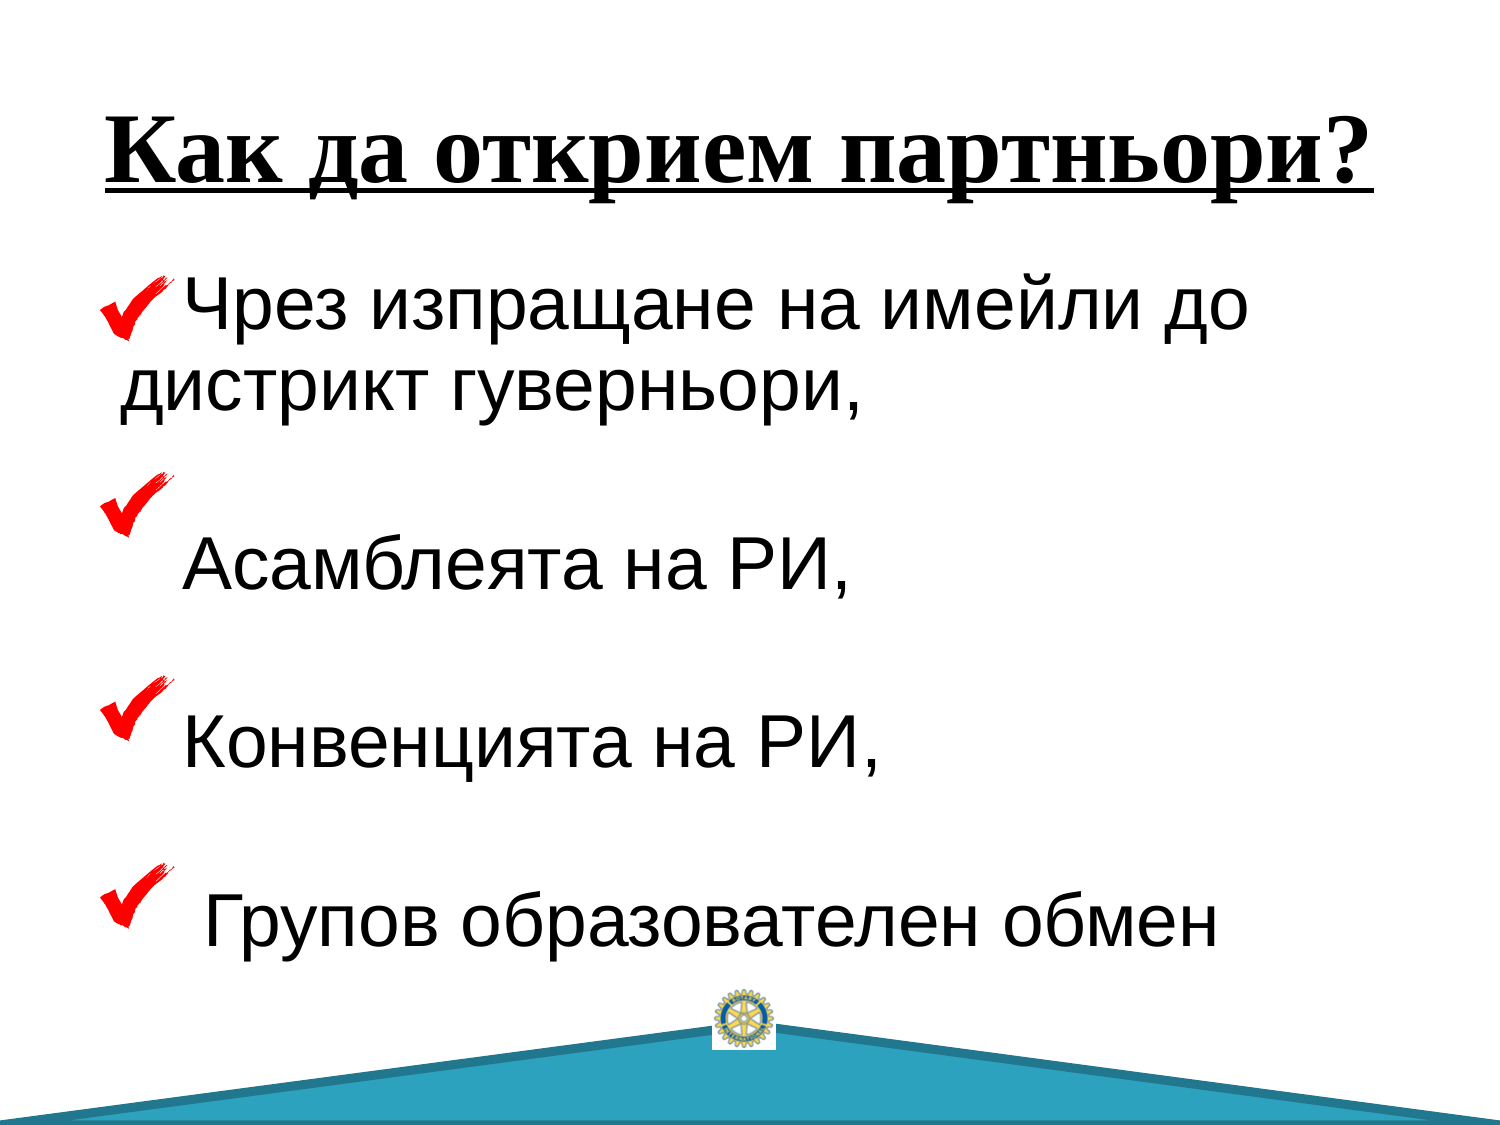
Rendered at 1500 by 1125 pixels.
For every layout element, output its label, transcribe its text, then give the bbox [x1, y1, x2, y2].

picture [99, 471, 176, 538]
picture [712, 988, 776, 1050]
text_box Как да открием партньори? [90, 74, 1450, 330]
list Чрез изпращане на имейли до дистрикт гуверньори, Асамблеята на РИ, Конвенцията на РИ, Групов образователен обмен [87, 257, 1438, 988]
picture [99, 674, 176, 742]
picture [99, 862, 176, 929]
picture [99, 274, 176, 342]
